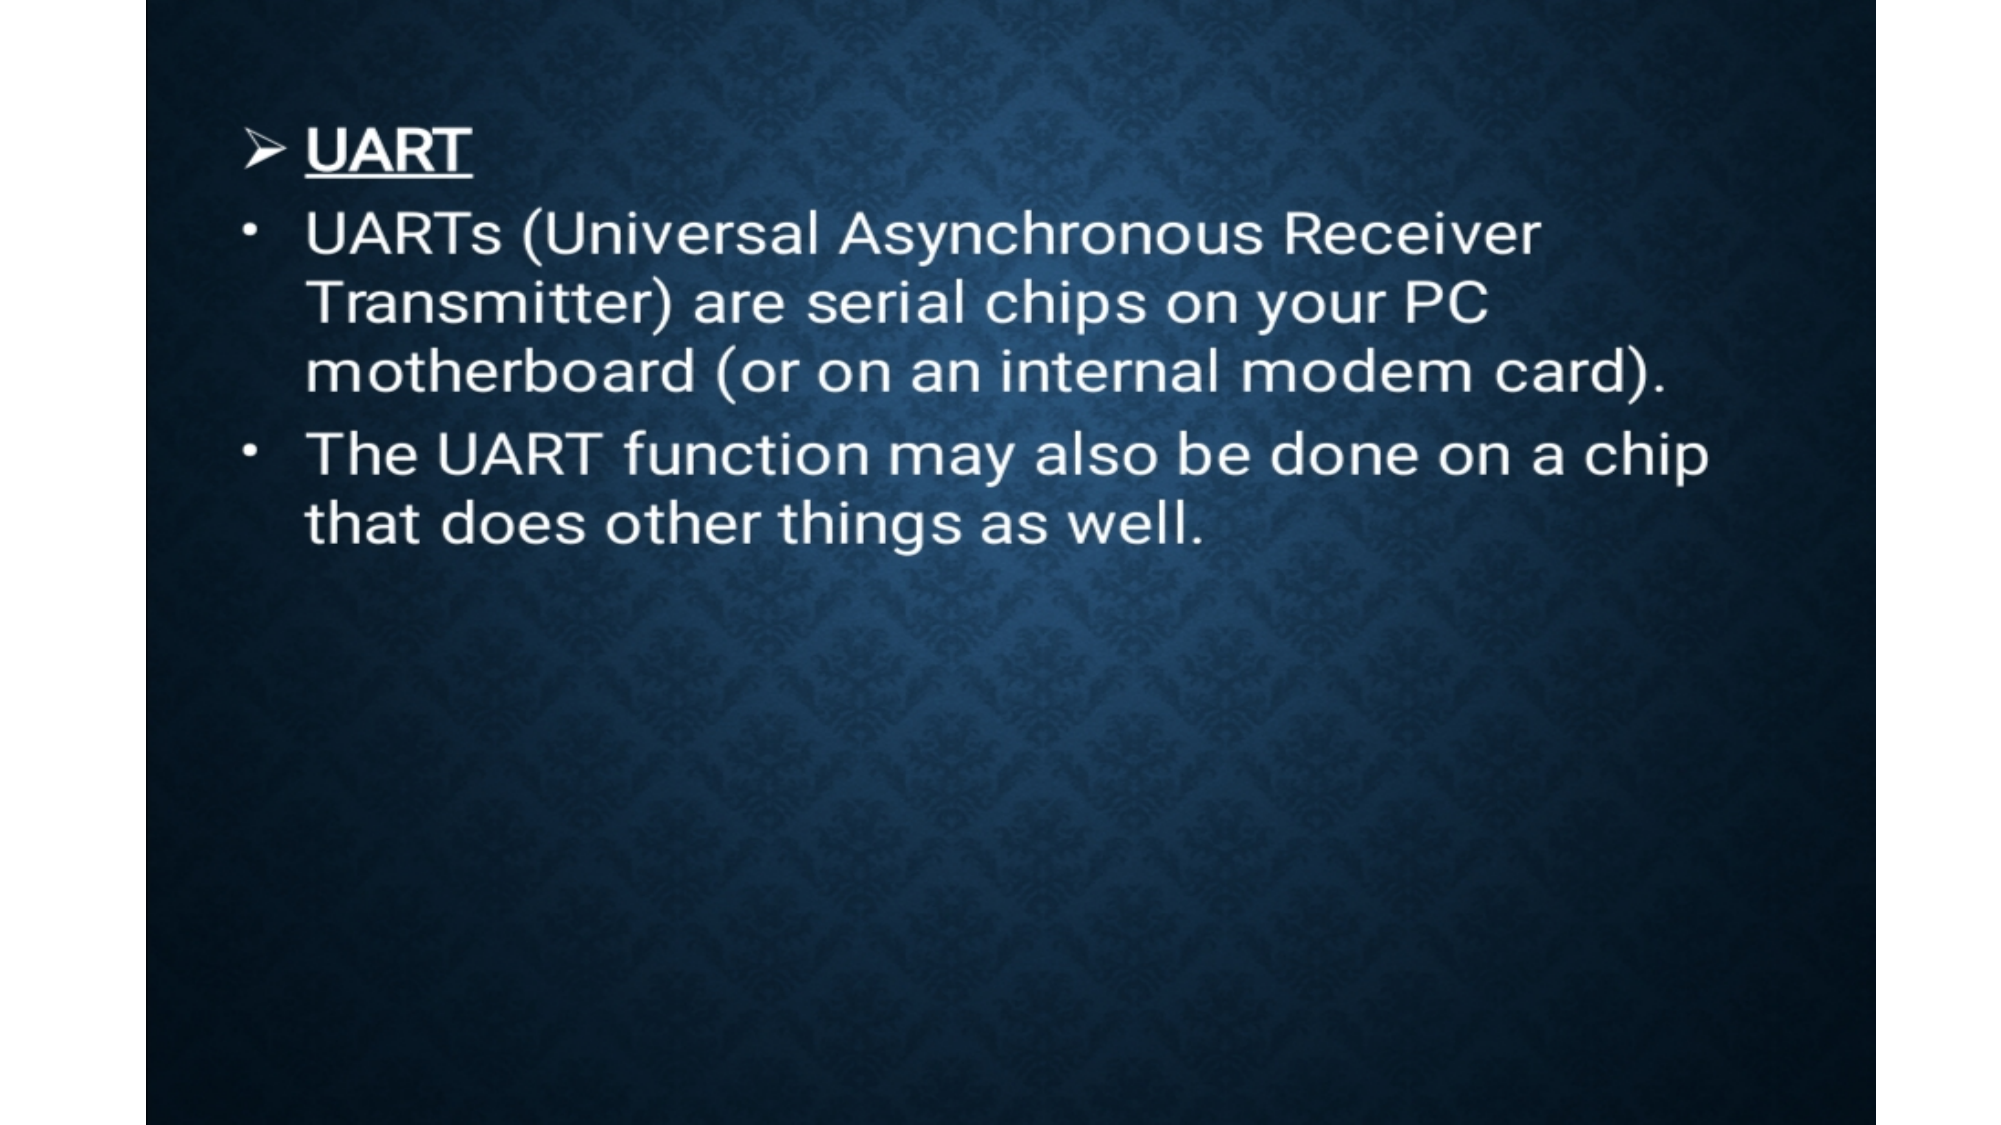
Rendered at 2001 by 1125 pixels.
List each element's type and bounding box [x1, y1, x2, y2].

picture [146, 0, 1876, 1125]
